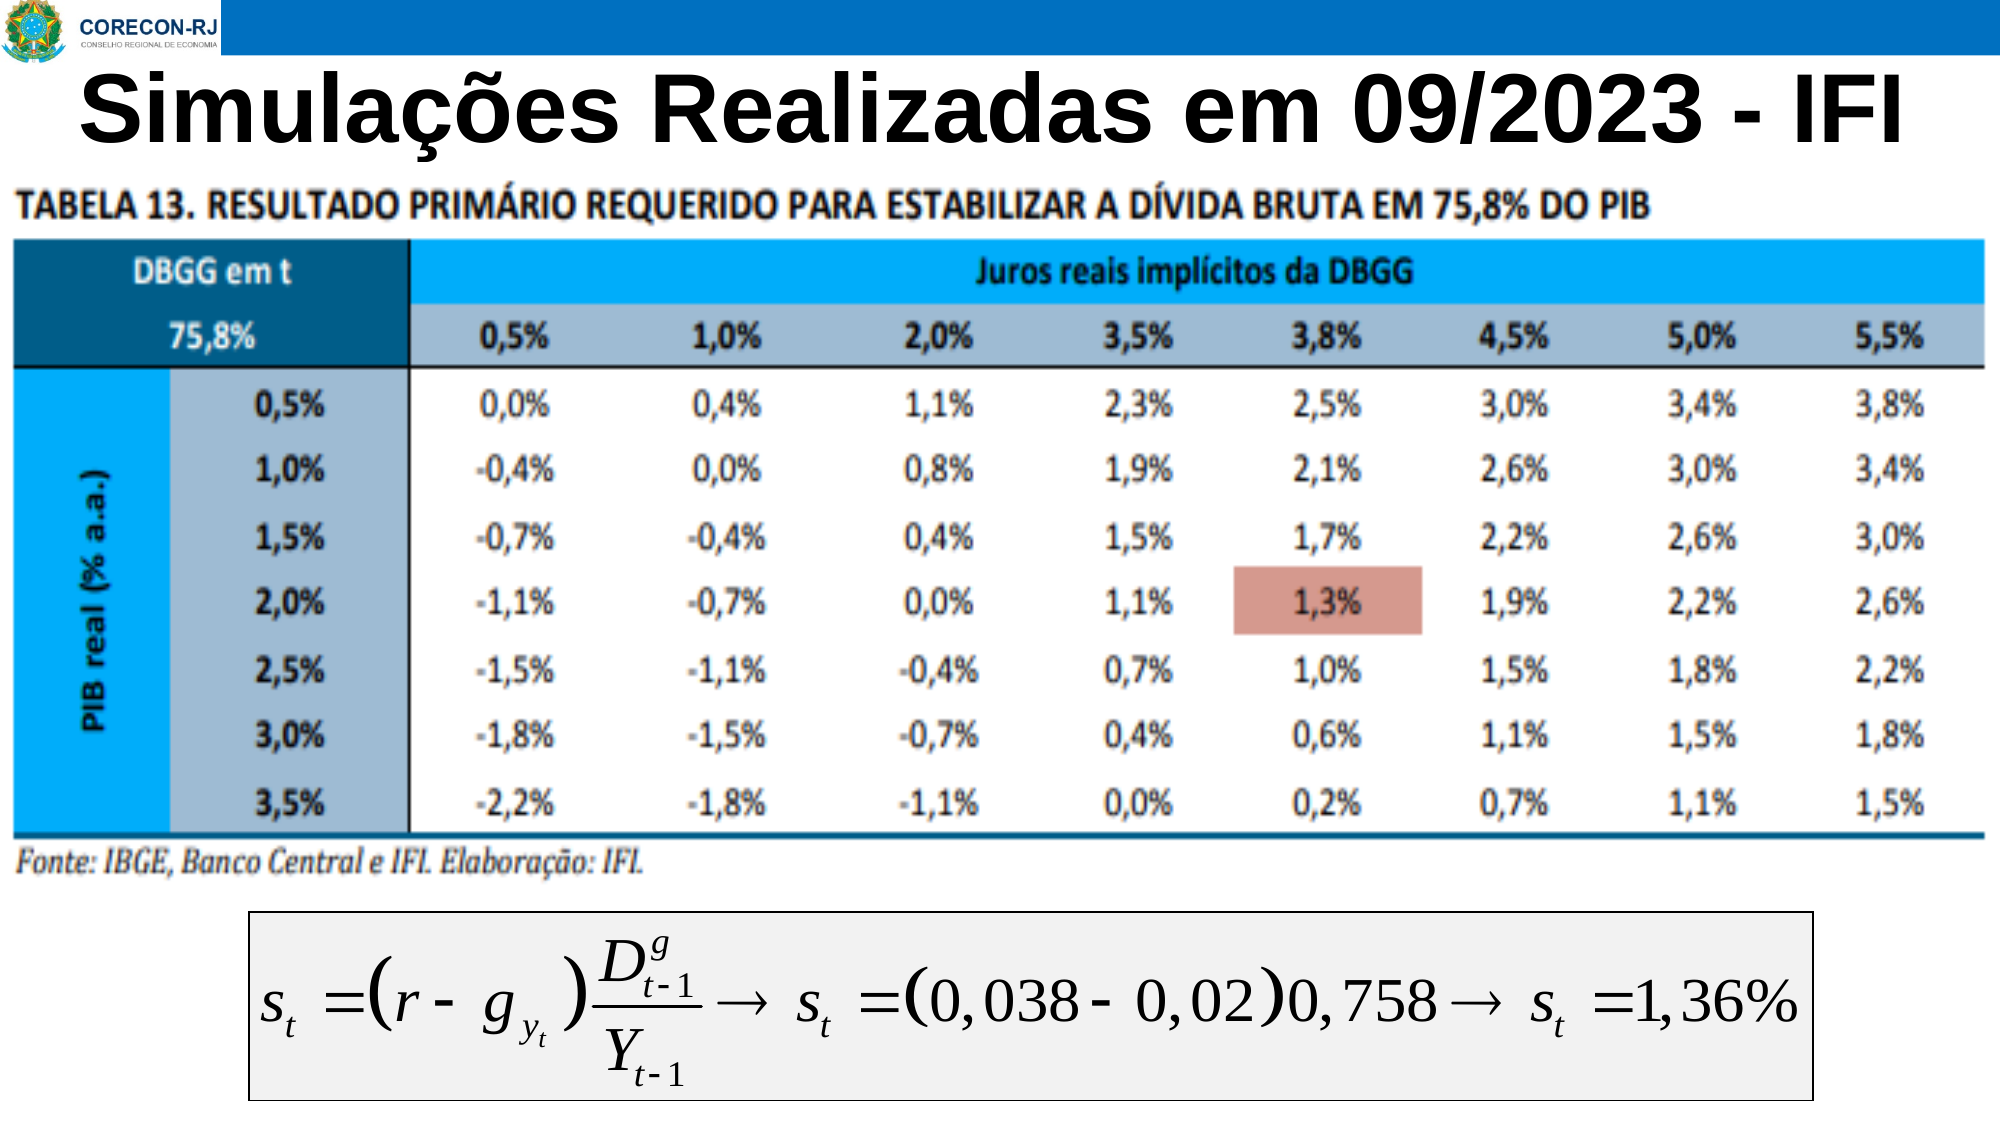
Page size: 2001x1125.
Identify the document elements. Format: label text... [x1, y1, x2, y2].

picture [0, 162, 2000, 888]
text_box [249, 912, 1813, 1101]
picture [0, 0, 221, 65]
text_box Simulações Realizadas em 09/2023 - IFI [12, 37, 1975, 161]
